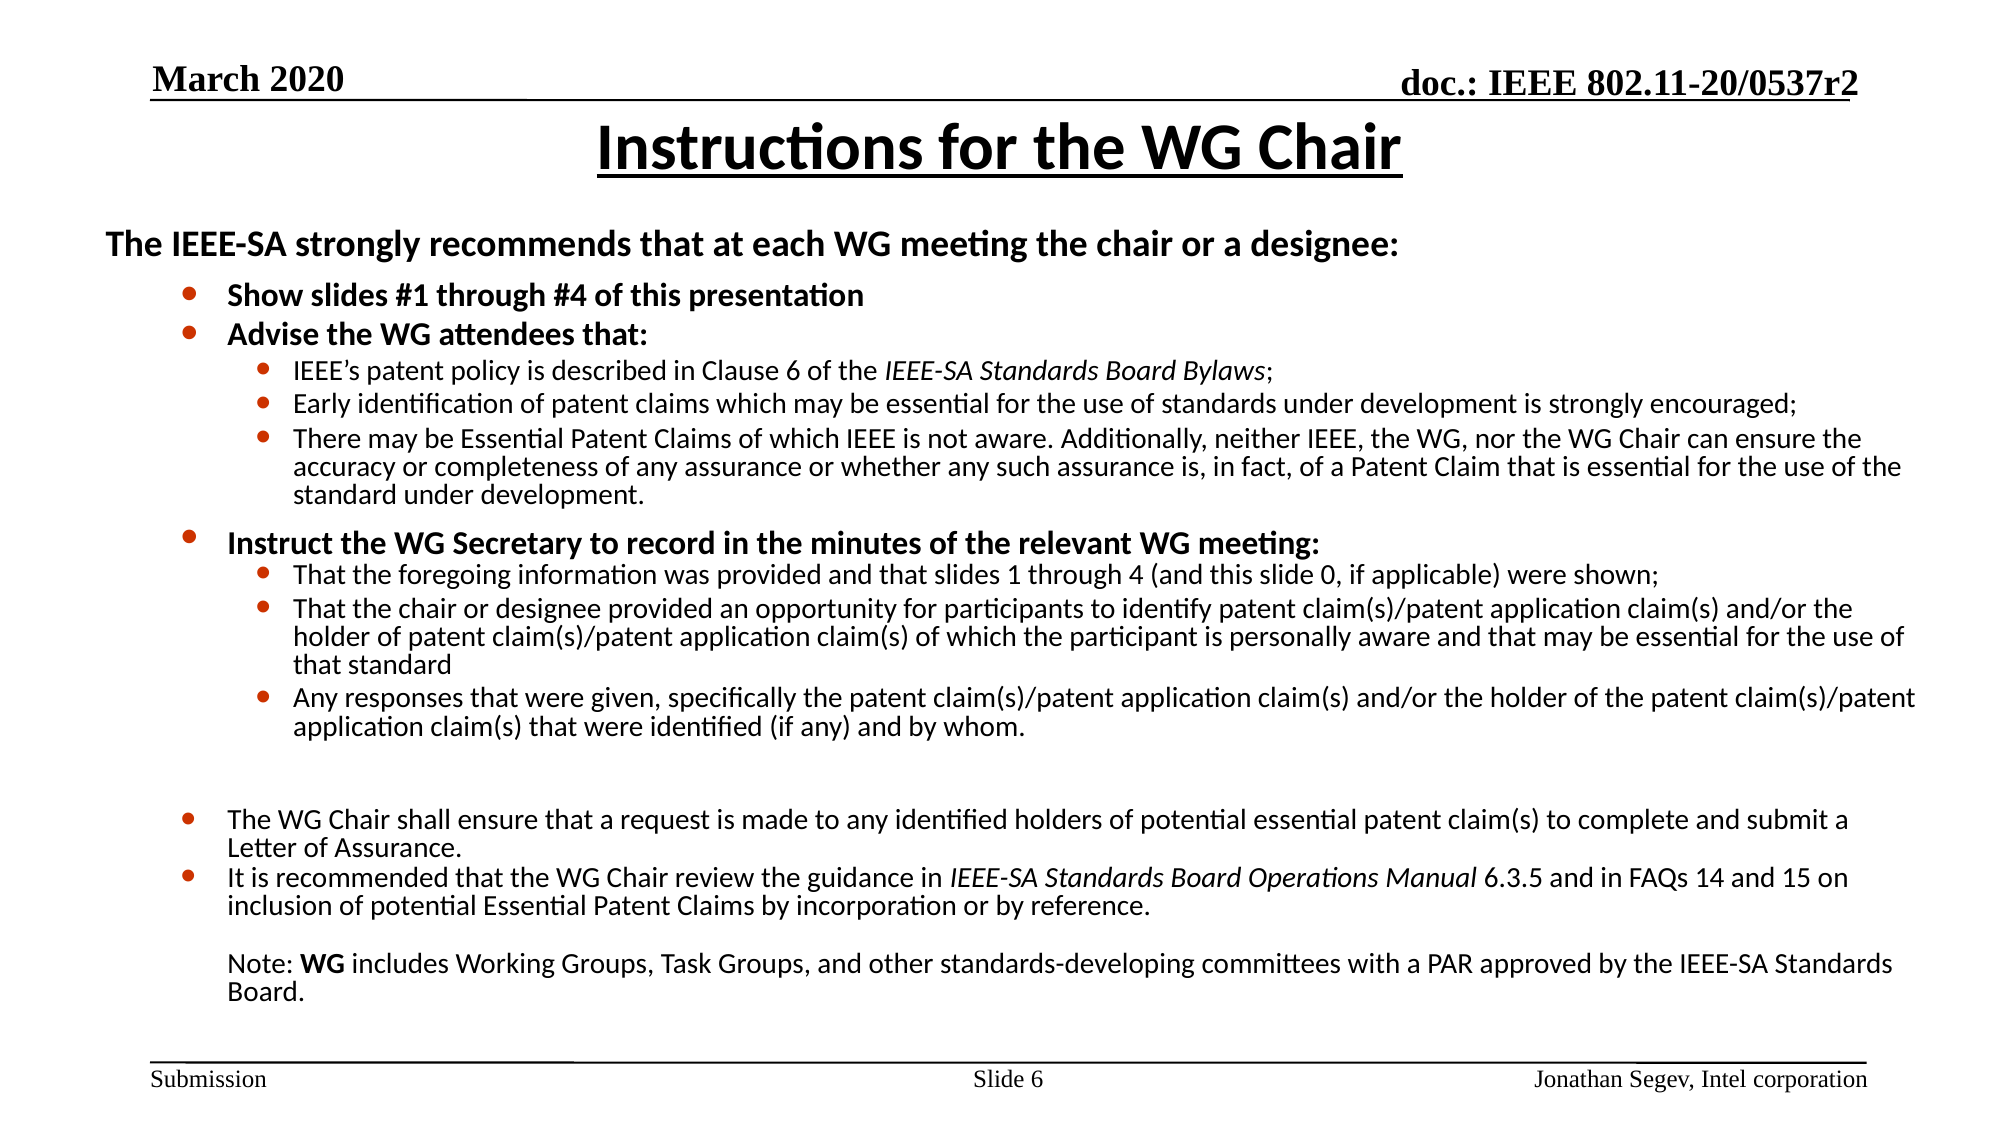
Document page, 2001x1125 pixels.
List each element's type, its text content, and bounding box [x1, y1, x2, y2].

list The IEEE-SA strongly recommends that at each WG meeting the chair or a designee: Show slides #1 through #4 of this presentation Advise the WG attendees that: IEEE’s patent policy is described in Clause 6 of the IEEE-SA Standards Board Bylaws; Early identification of patent claims which may be essential for the use of standards under development is strongly encouraged; There may be Essential Patent Claims of which IEEE is not aware. Additionally, neither IEEE, the WG, nor the WG Chair can ensure the accuracy or completeness of any assurance or whether any such assurance is, in fact, of a Patent Claim that is essential for the use of the standard under development. Instruct the WG Secretary to record in the minutes of the relevant WG meeting: That the foregoing information was provided and that slides 1 through 4 (and this slide 0, if applicable) were shown; That the chair or designee provided an opportunity for participants to identify patent claim(s)/patent application claim(s) and/or the holder of patent claim(s)/patent application claim(s) of which the participant is personally aware and that may be essential for the use of that standard Any responses that were given, specifically the patent claim(s)/patent application claim(s) and/or the holder of the patent claim(s)/patent application claim(s) that were identified (if any) and by whom. The WG Chair shall ensure that a request is made to any identified holders of potential essential patent claim(s) to complete and submit a Letter of Assurance. It is recommended that the WG Chair review the guidance in IEEE-SA Standards Board Operations Manual 6.3.5 and in FAQs 14 and 15 on inclusion of potential Essential Patent Claims by incorporation or by reference. Note: WG includes Working Groups, Task Groups, and other standards-developing committees with a PAR approved by the IEEE-SA Standards Board. [90, 219, 1934, 1000]
footer Jonathan Segev, Intel corporation [1171, 1061, 1869, 1093]
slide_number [152, 54, 563, 100]
title Instructions for the WG Chair [149, 112, 1850, 173]
slide_number Slide 6 [950, 1061, 1067, 1123]
